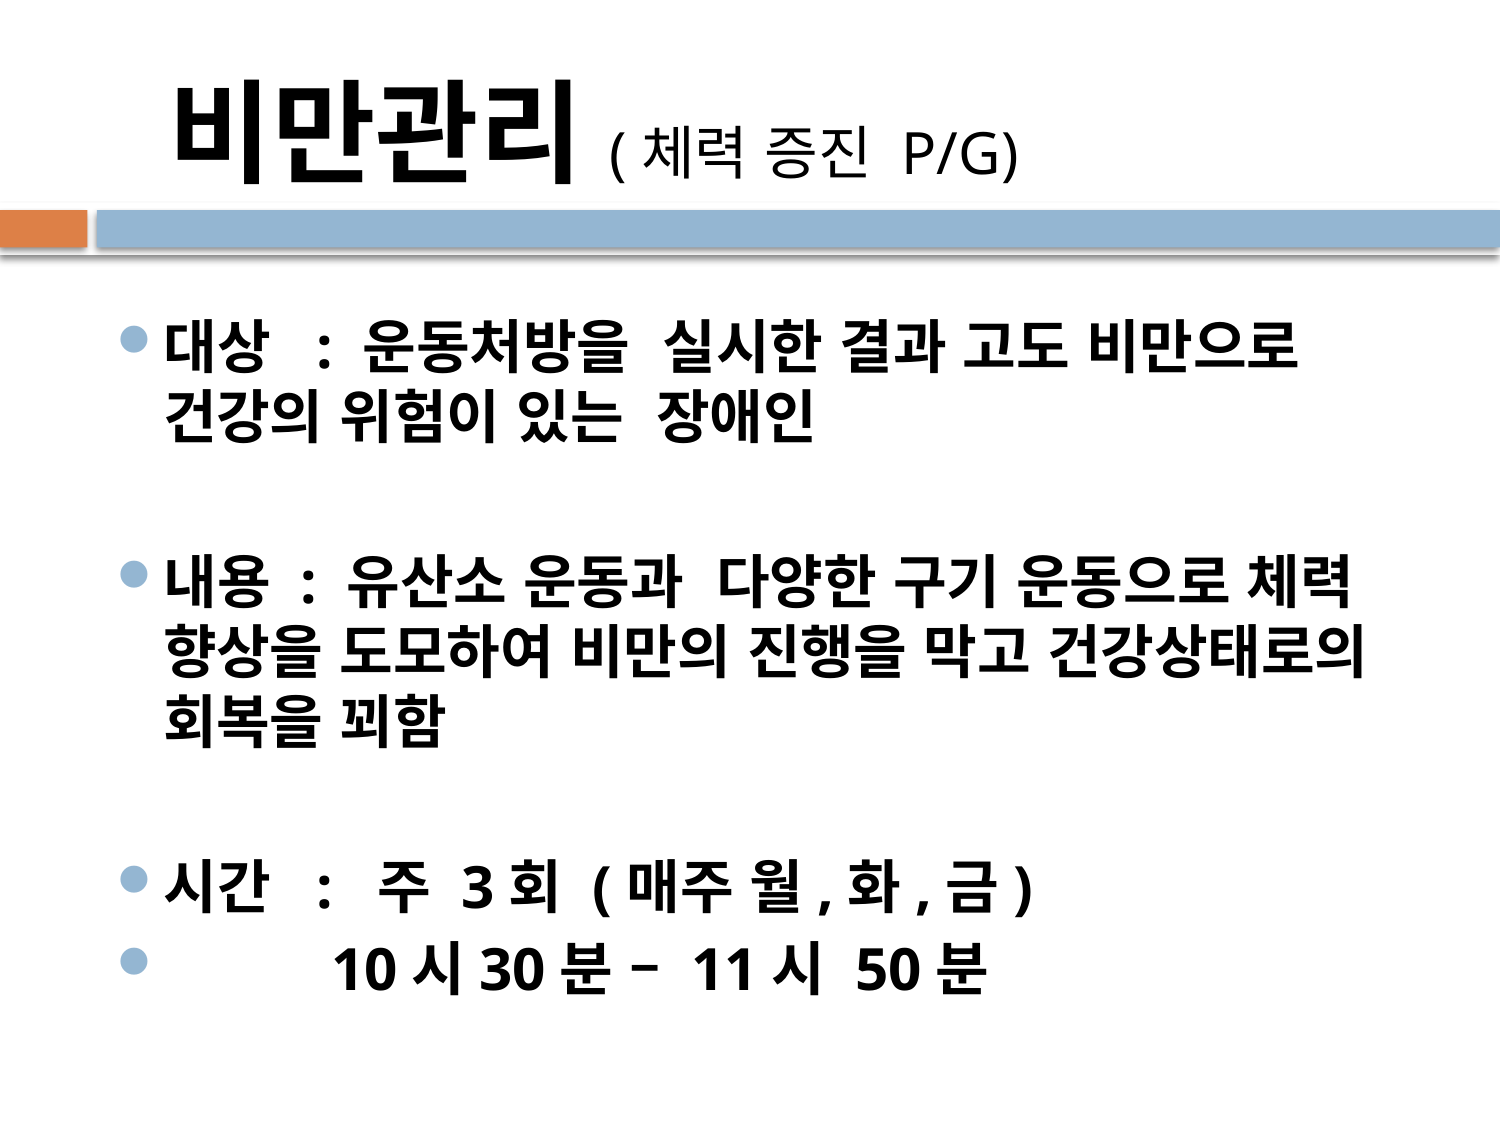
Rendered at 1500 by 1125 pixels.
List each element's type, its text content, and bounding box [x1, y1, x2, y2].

text_box 대상 : 운동처방을 실시한 결과 고도 비만으로 건강의 위험이 있는 장애인 내용 : 유산소 운동과 다양한 구기 운동으로 체력 향상을 도모하여 비만의 진행을 막고 건강상태로의 회복을 꾀함 시간 : 주 3회 (매주 월,화,금) 10시30분 – 11시 50분 [88, 302, 1437, 1024]
text_box 비만관리(체력 증진 P/G) [88, 54, 1389, 243]
